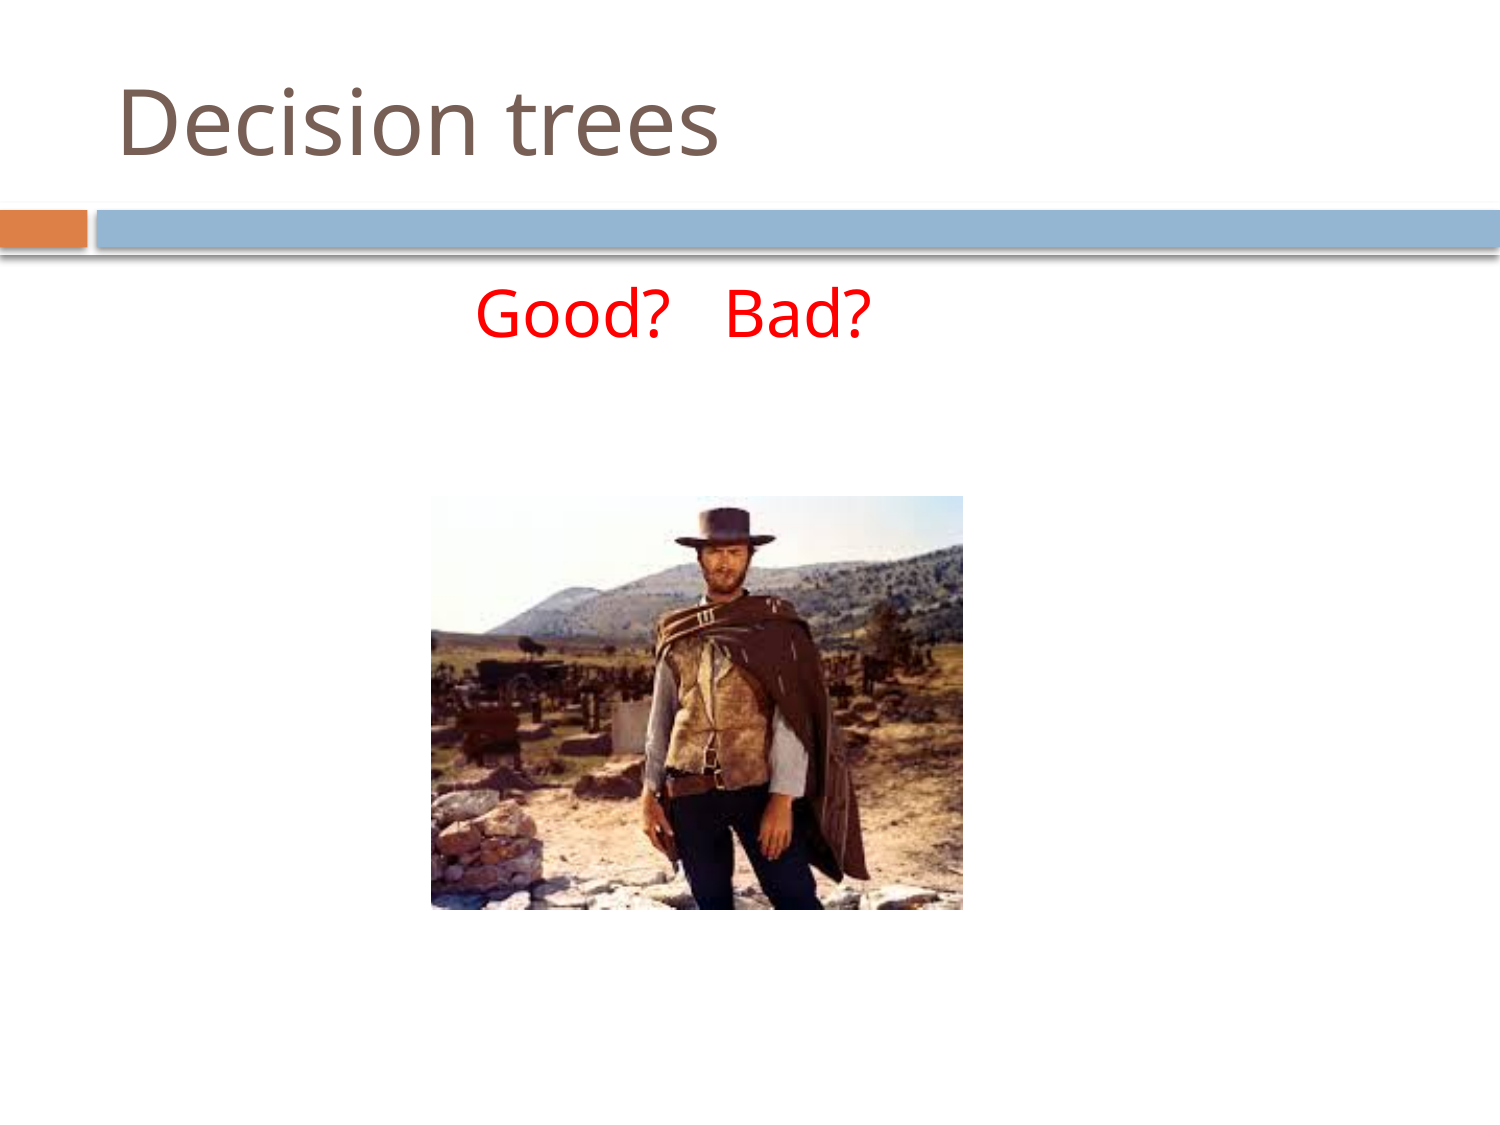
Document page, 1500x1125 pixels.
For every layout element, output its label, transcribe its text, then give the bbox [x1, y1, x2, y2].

picture [430, 496, 963, 910]
title Decision trees [100, 37, 1438, 200]
list Good? Bad? [459, 264, 920, 422]
